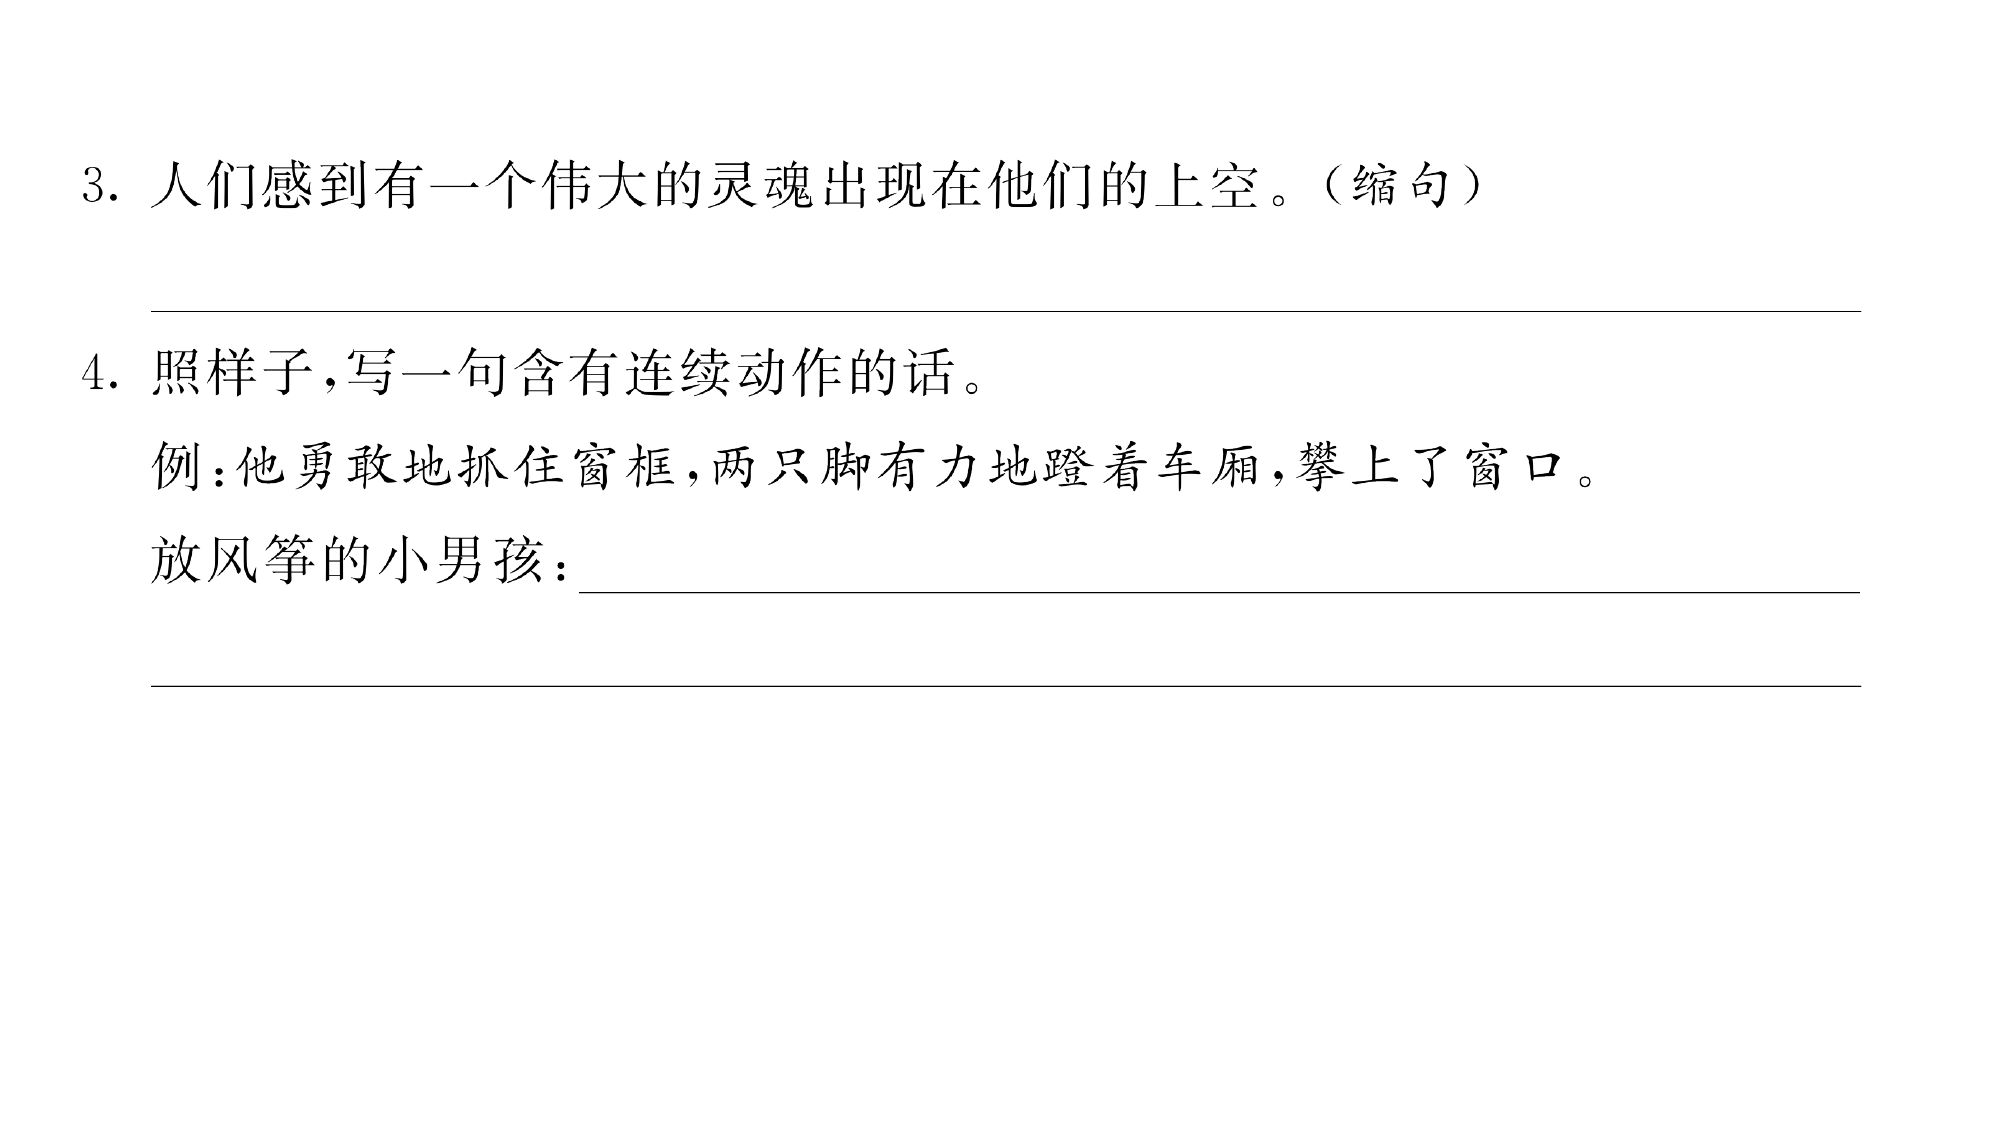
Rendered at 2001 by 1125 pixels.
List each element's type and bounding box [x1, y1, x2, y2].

picture [78, 137, 1969, 703]
